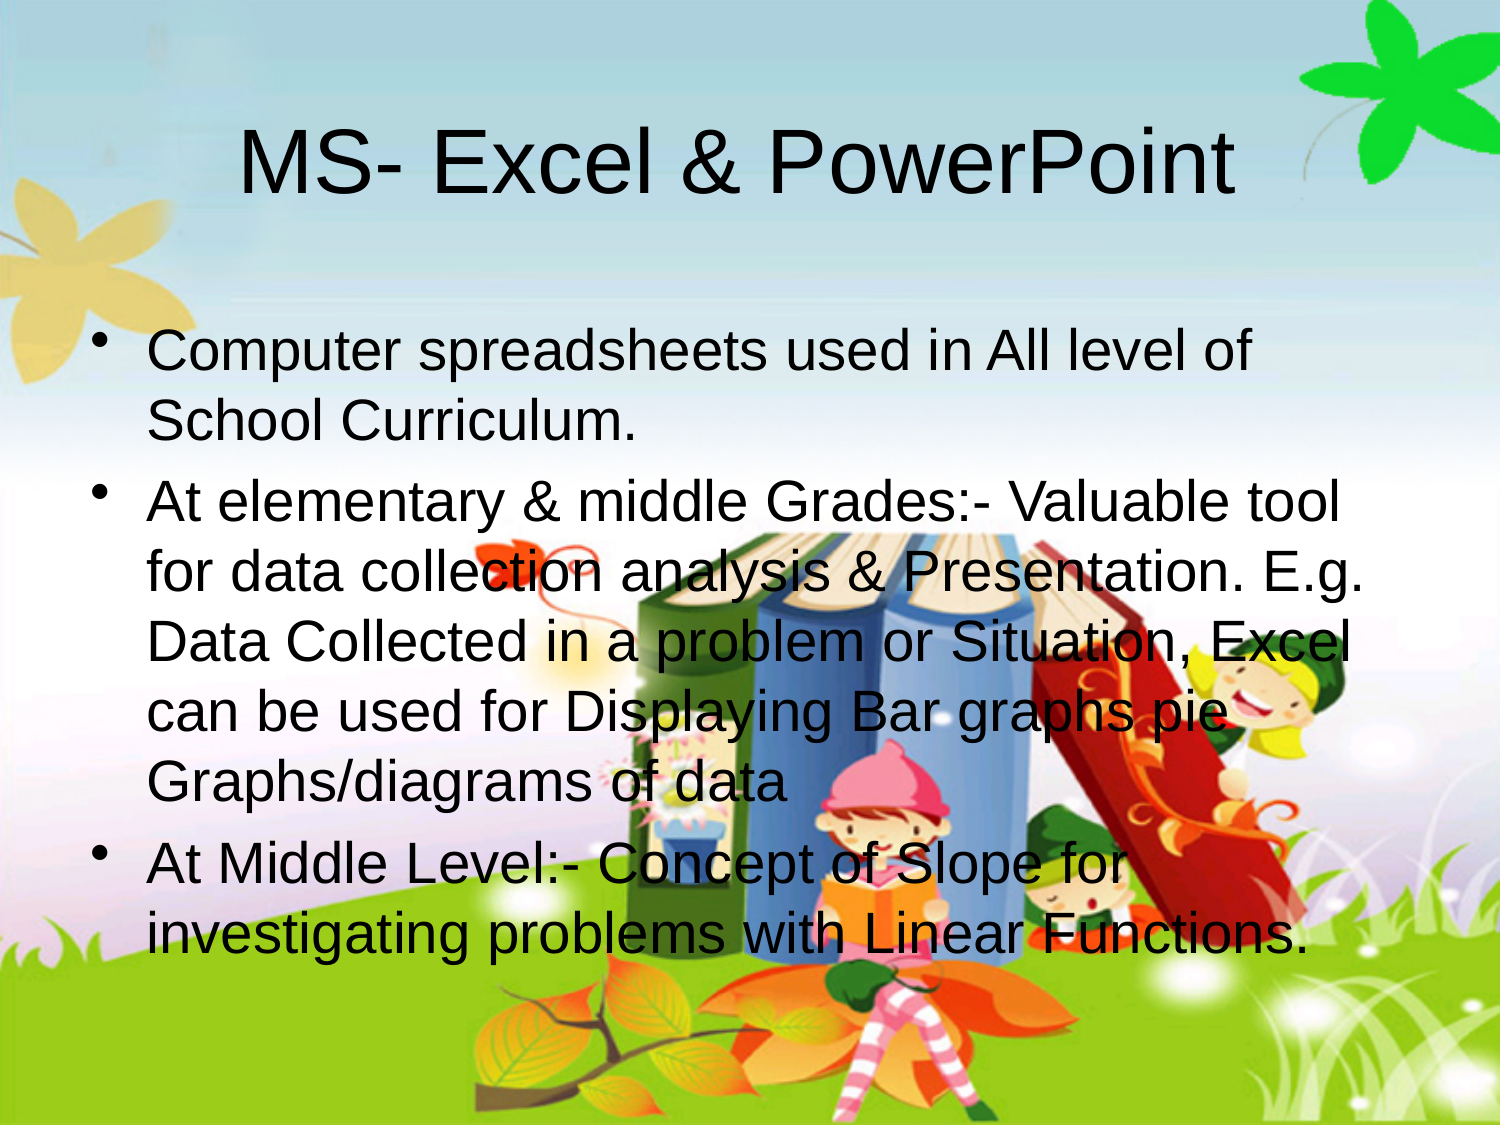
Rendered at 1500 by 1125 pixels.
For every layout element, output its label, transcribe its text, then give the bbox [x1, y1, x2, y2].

list Computer spreadsheets used in All level of School Curriculum. At elementary & middle Grades:- Valuable tool for data collection analysis & Presentation. E.g. Data Collected in a problem or Situation, Excel can be used for Displaying Bar graphs pie Graphs/diagrams of data At Middle Level:- Concept of Slope for investigating problems with Linear Functions. [74, 222, 1426, 1020]
title MS- Excel & PowerPoint [74, 44, 1426, 222]
picture [0, 0, 1500, 1125]
